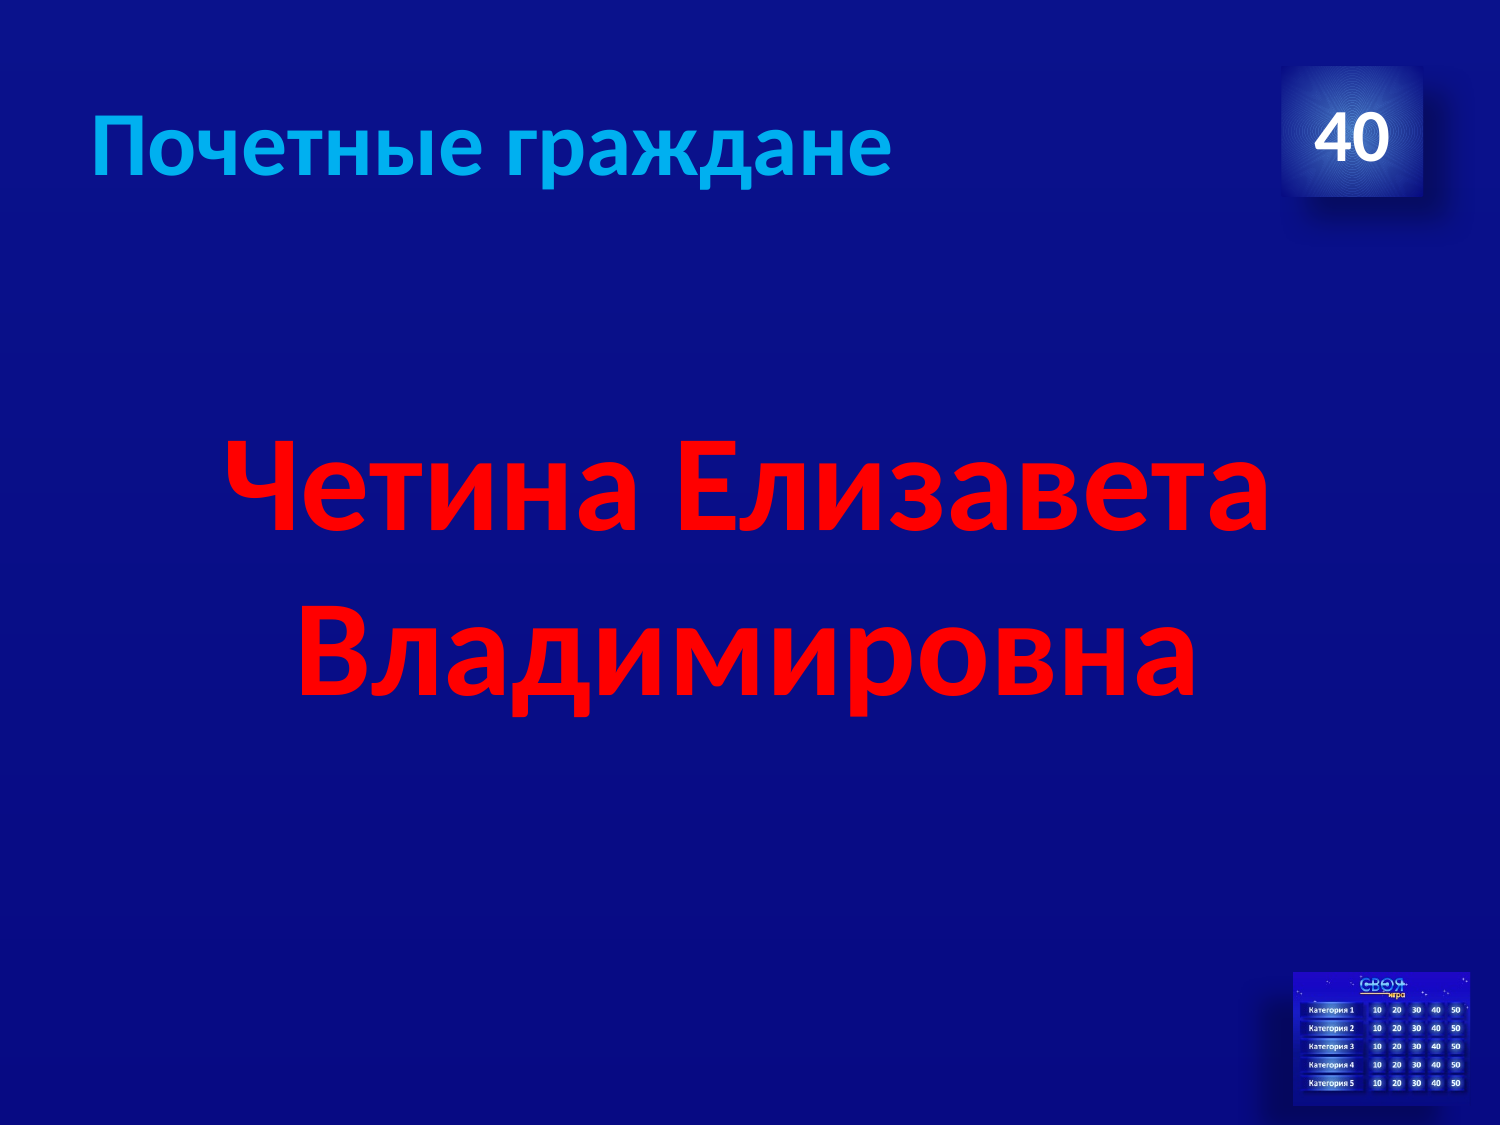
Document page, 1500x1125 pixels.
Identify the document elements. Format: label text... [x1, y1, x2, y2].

picture [1293, 972, 1471, 1106]
title Почетные граждане [75, 45, 1258, 233]
list Четина Елизавета Владимировна [73, 385, 1424, 752]
text_box 40 [1279, 64, 1425, 198]
